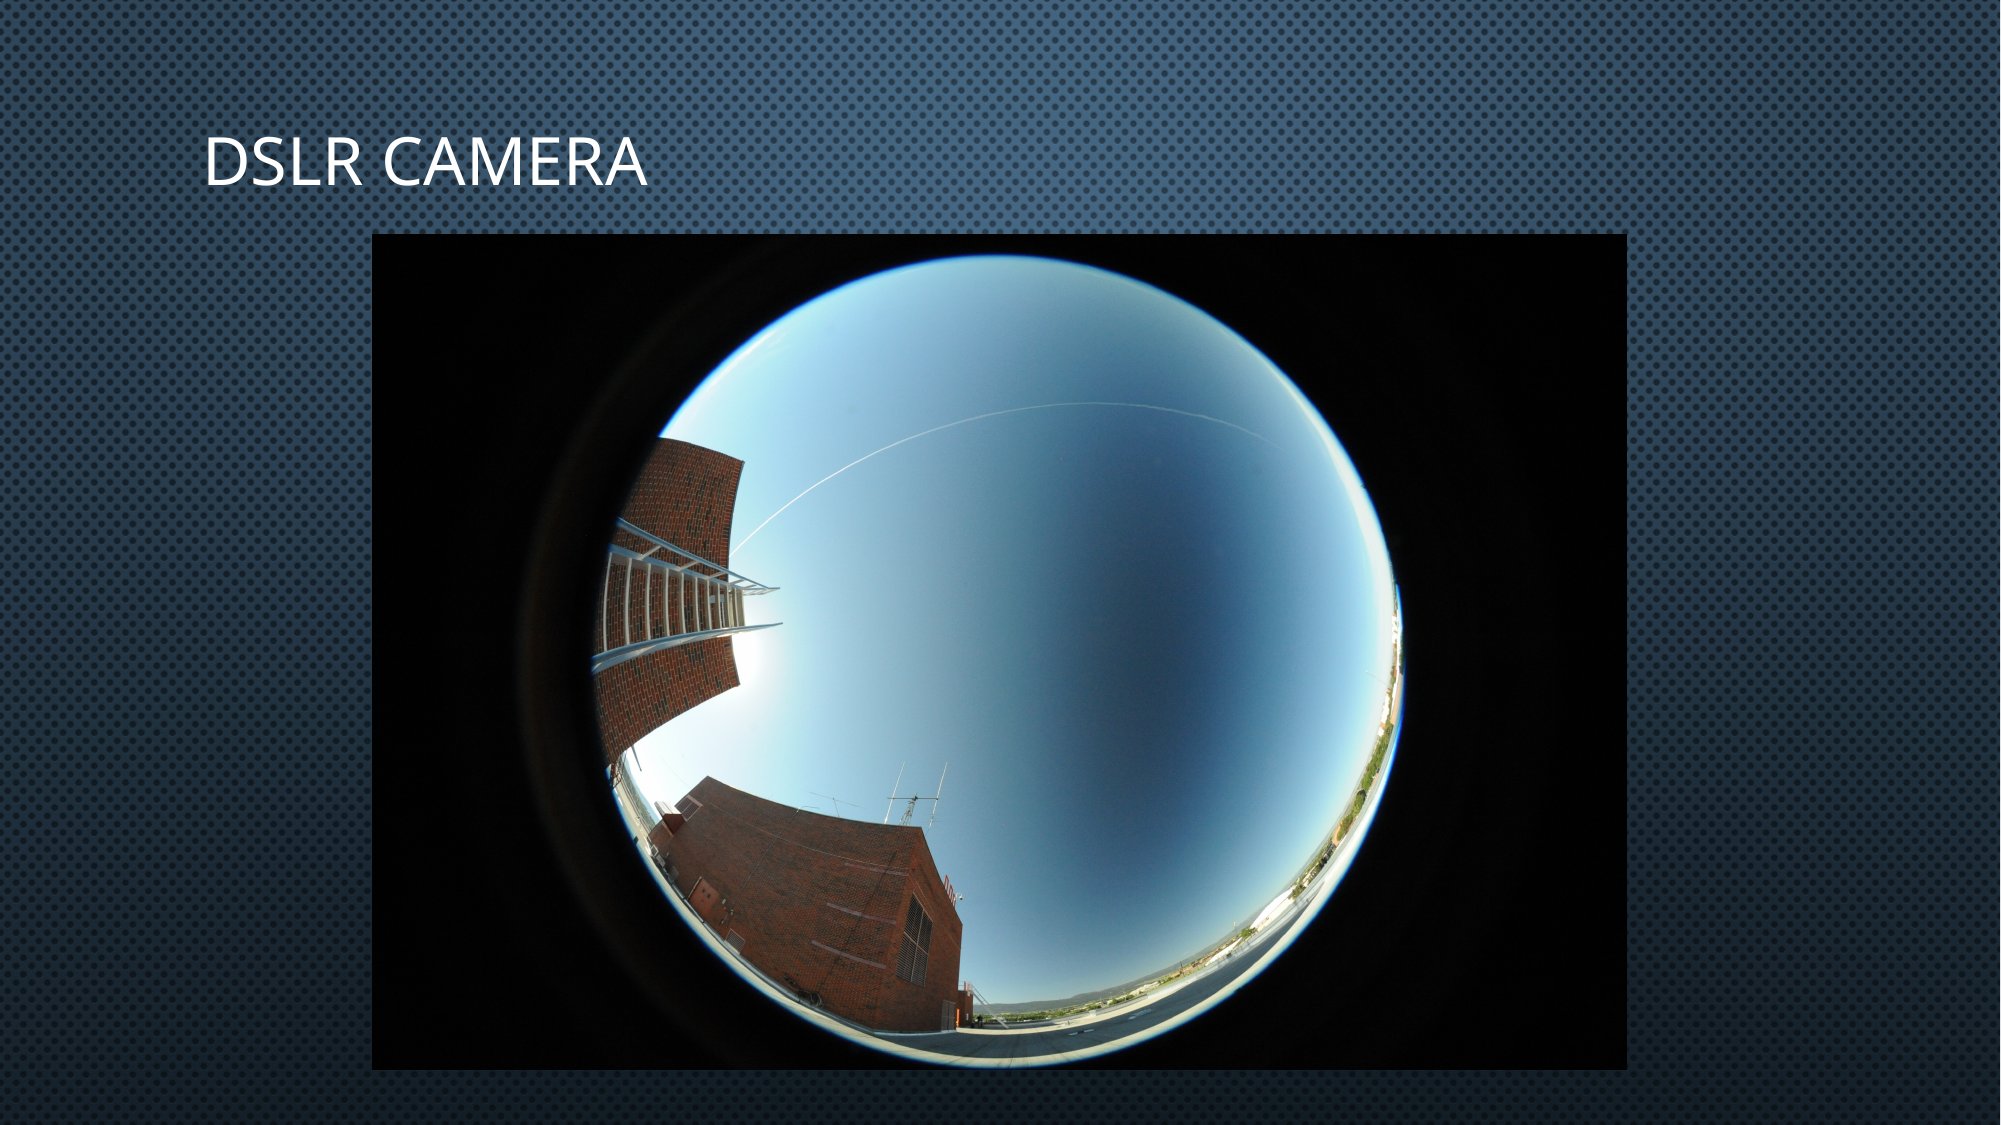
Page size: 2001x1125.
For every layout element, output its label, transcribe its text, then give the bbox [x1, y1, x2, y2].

picture [372, 234, 1628, 1070]
title DSLR Camera [187, 2, 1813, 315]
